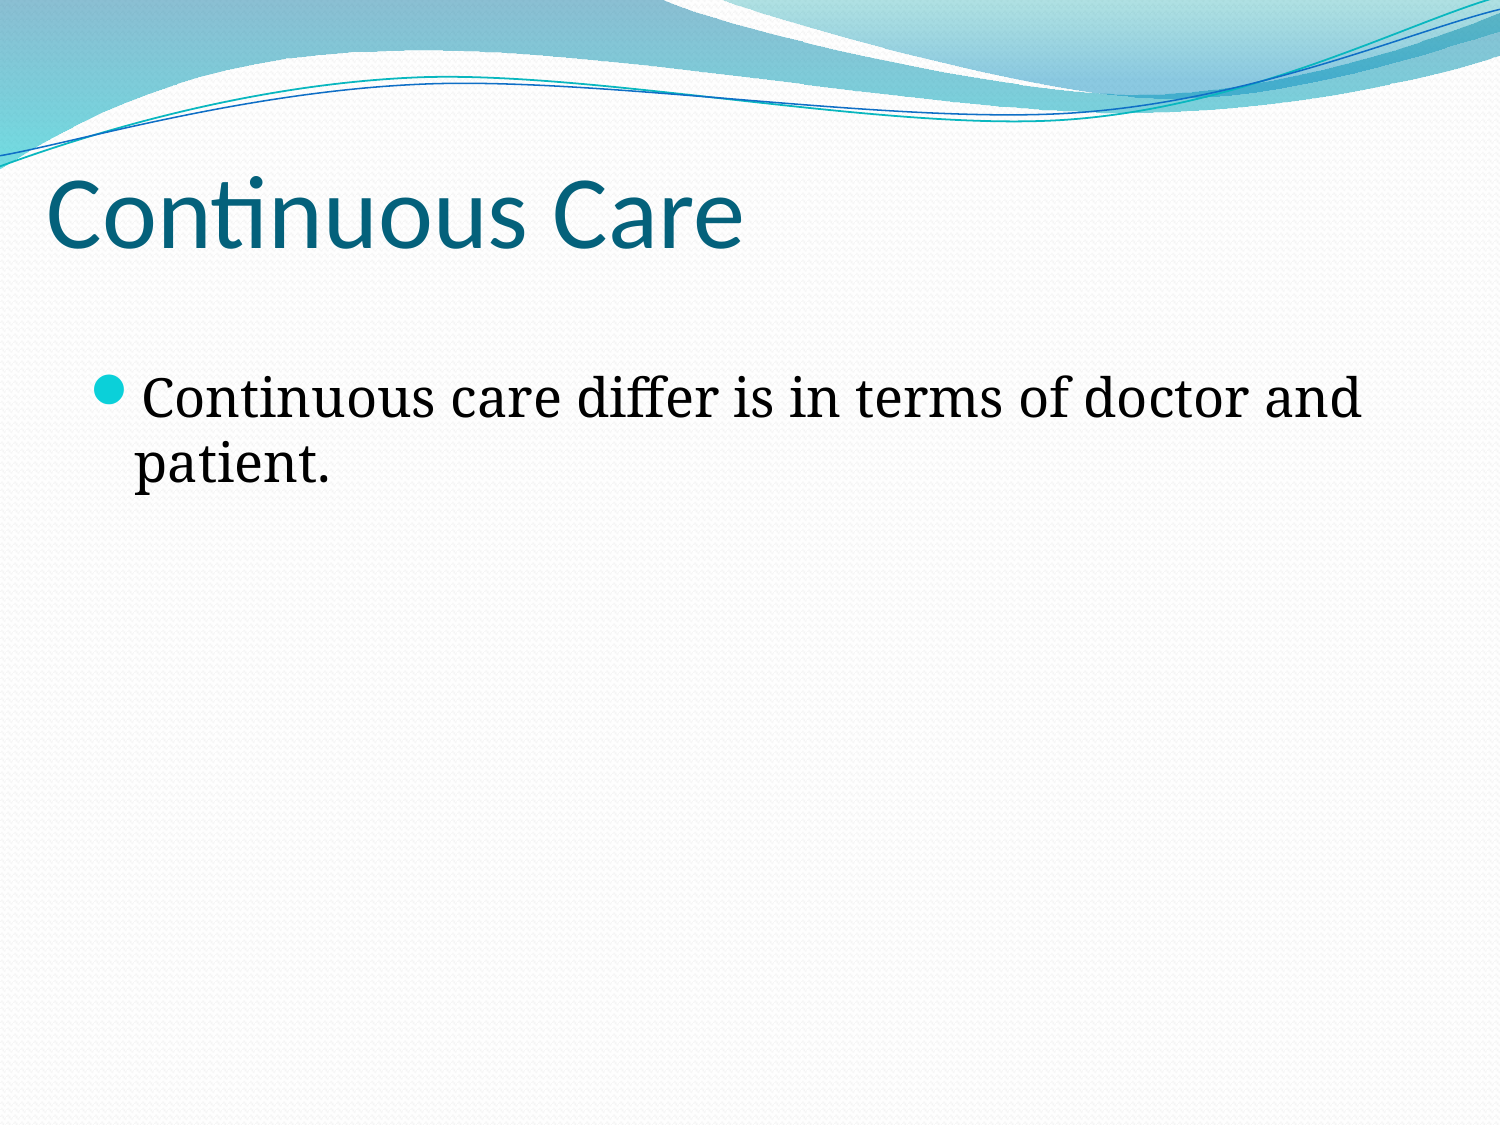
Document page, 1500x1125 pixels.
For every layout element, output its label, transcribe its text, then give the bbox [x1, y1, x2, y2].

title Continuous Care [46, 82, 1397, 270]
list Continuous care differ is in terms of doctor and patient. [75, 356, 1425, 985]
